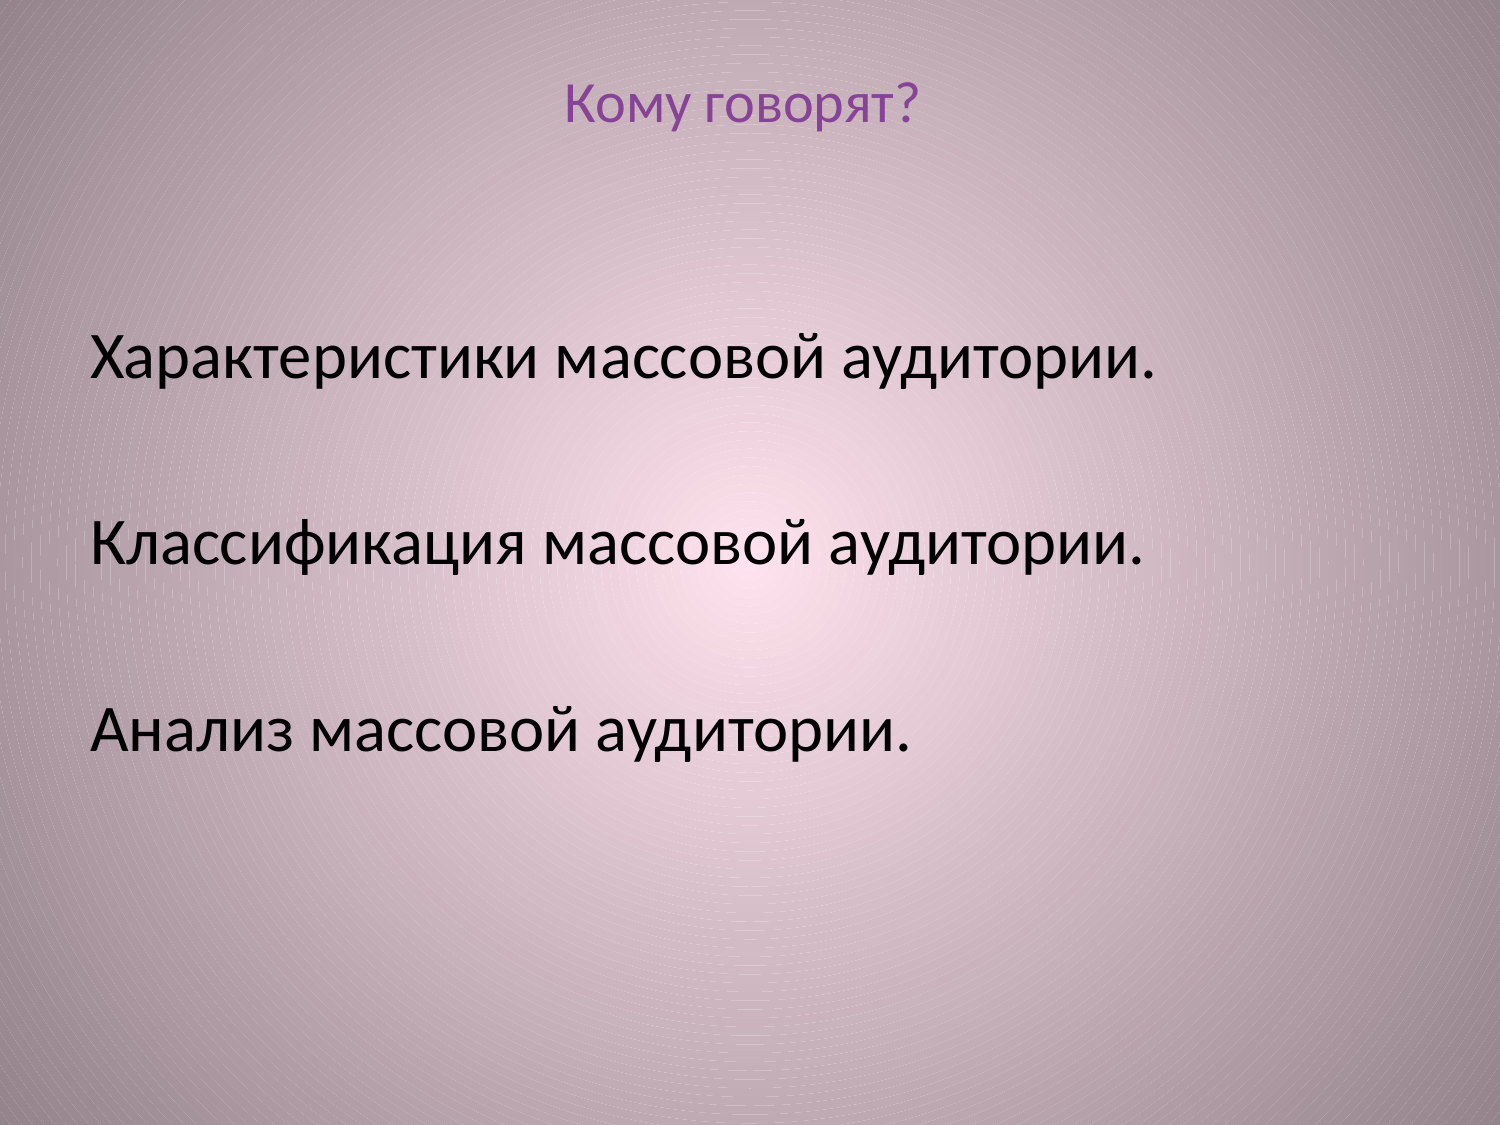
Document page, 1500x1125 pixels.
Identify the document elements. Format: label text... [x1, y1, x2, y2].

title Кому говорят? [75, 45, 1425, 153]
list Характеристики массовой аудитории. Классификация массовой аудитории. Анализ массовой аудитории. [75, 210, 1425, 1005]
